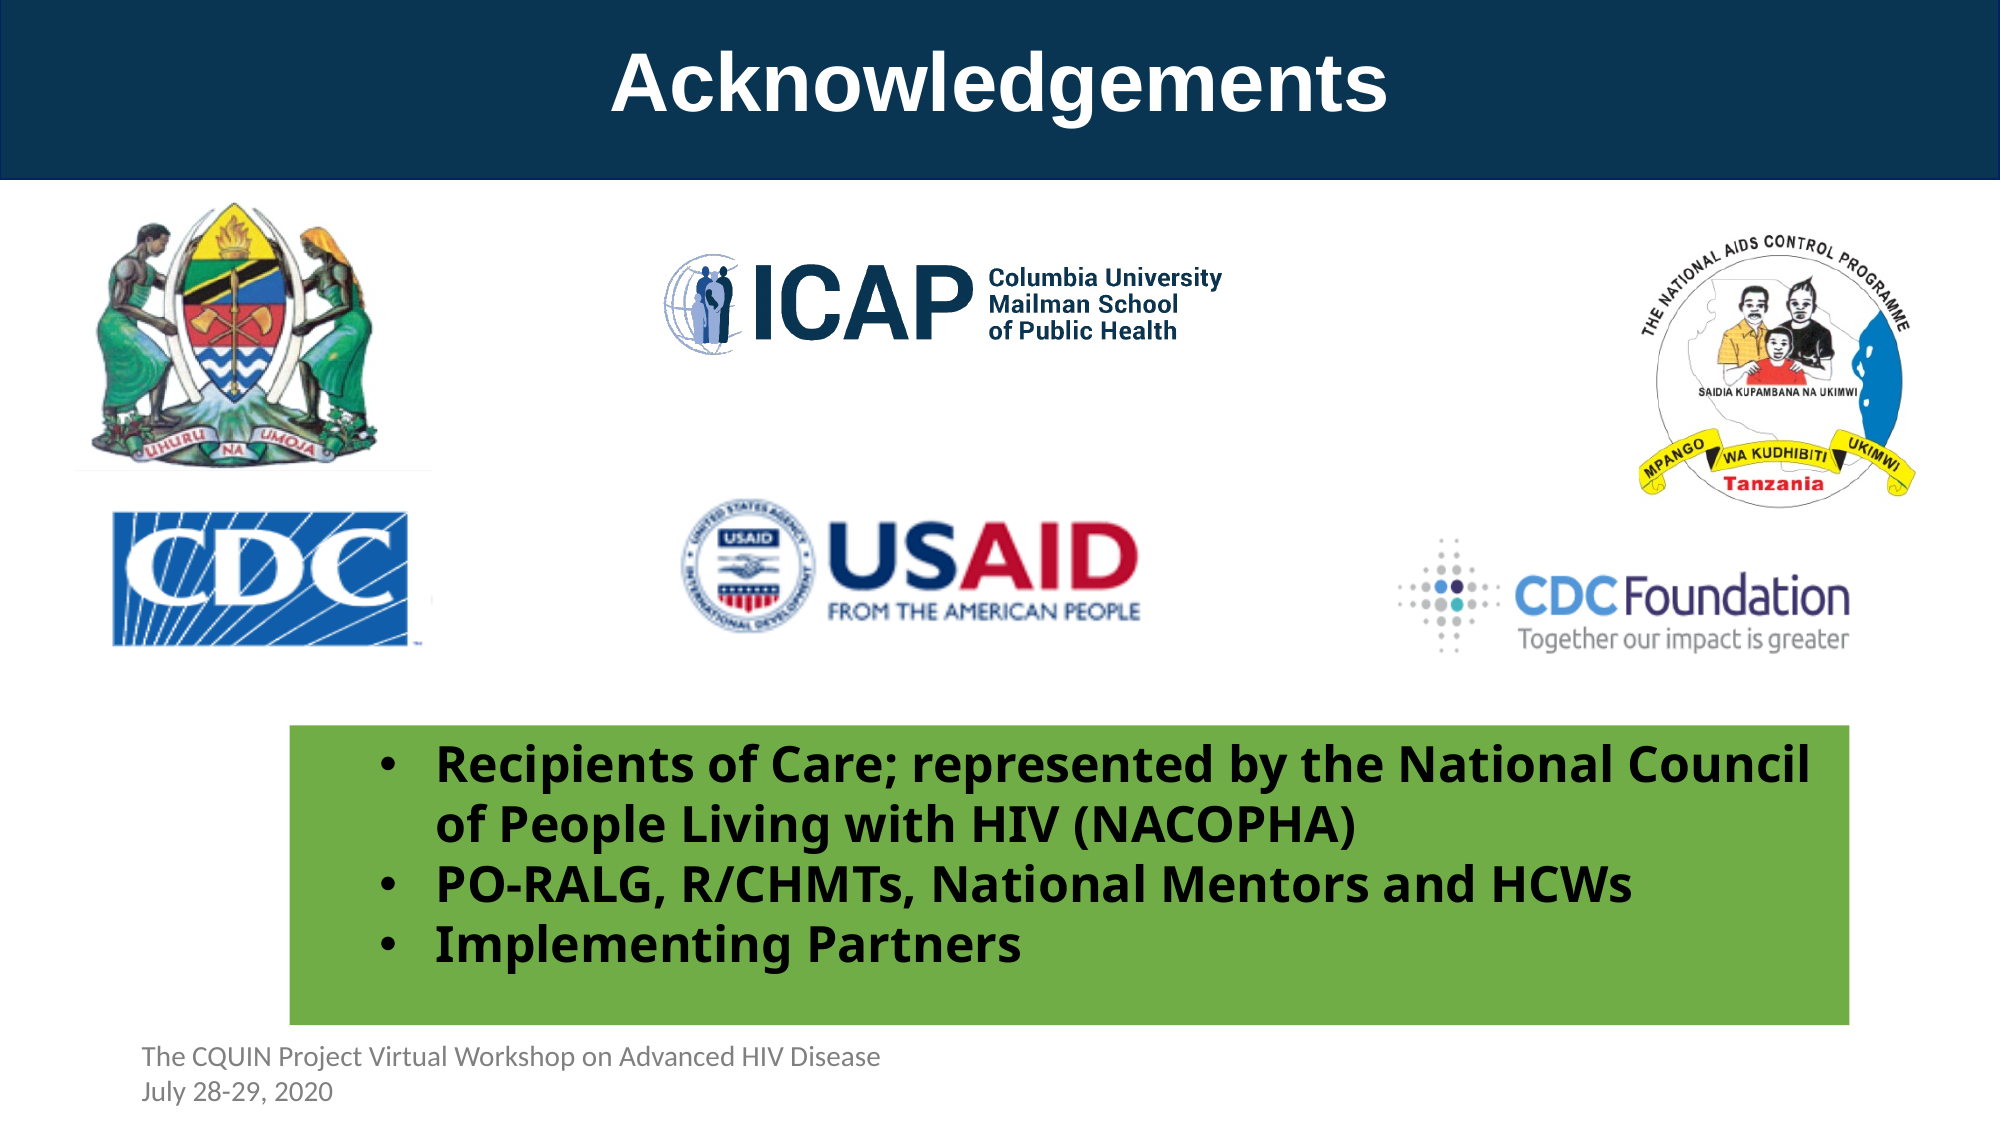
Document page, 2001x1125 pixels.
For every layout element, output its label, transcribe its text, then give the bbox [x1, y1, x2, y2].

title Acknowledgements [137, 22, 1862, 148]
picture [74, 202, 433, 675]
picture [1638, 232, 1926, 510]
text_box Recipients of Care; represented by the National Council of People Living with HIV (NACOPHA) PO-RALG, R/CHMTs, National Mentors and HCWs Implementing Partners [289, 725, 1850, 1026]
picture [663, 254, 1222, 355]
picture [1396, 517, 1926, 675]
picture [668, 485, 1161, 647]
